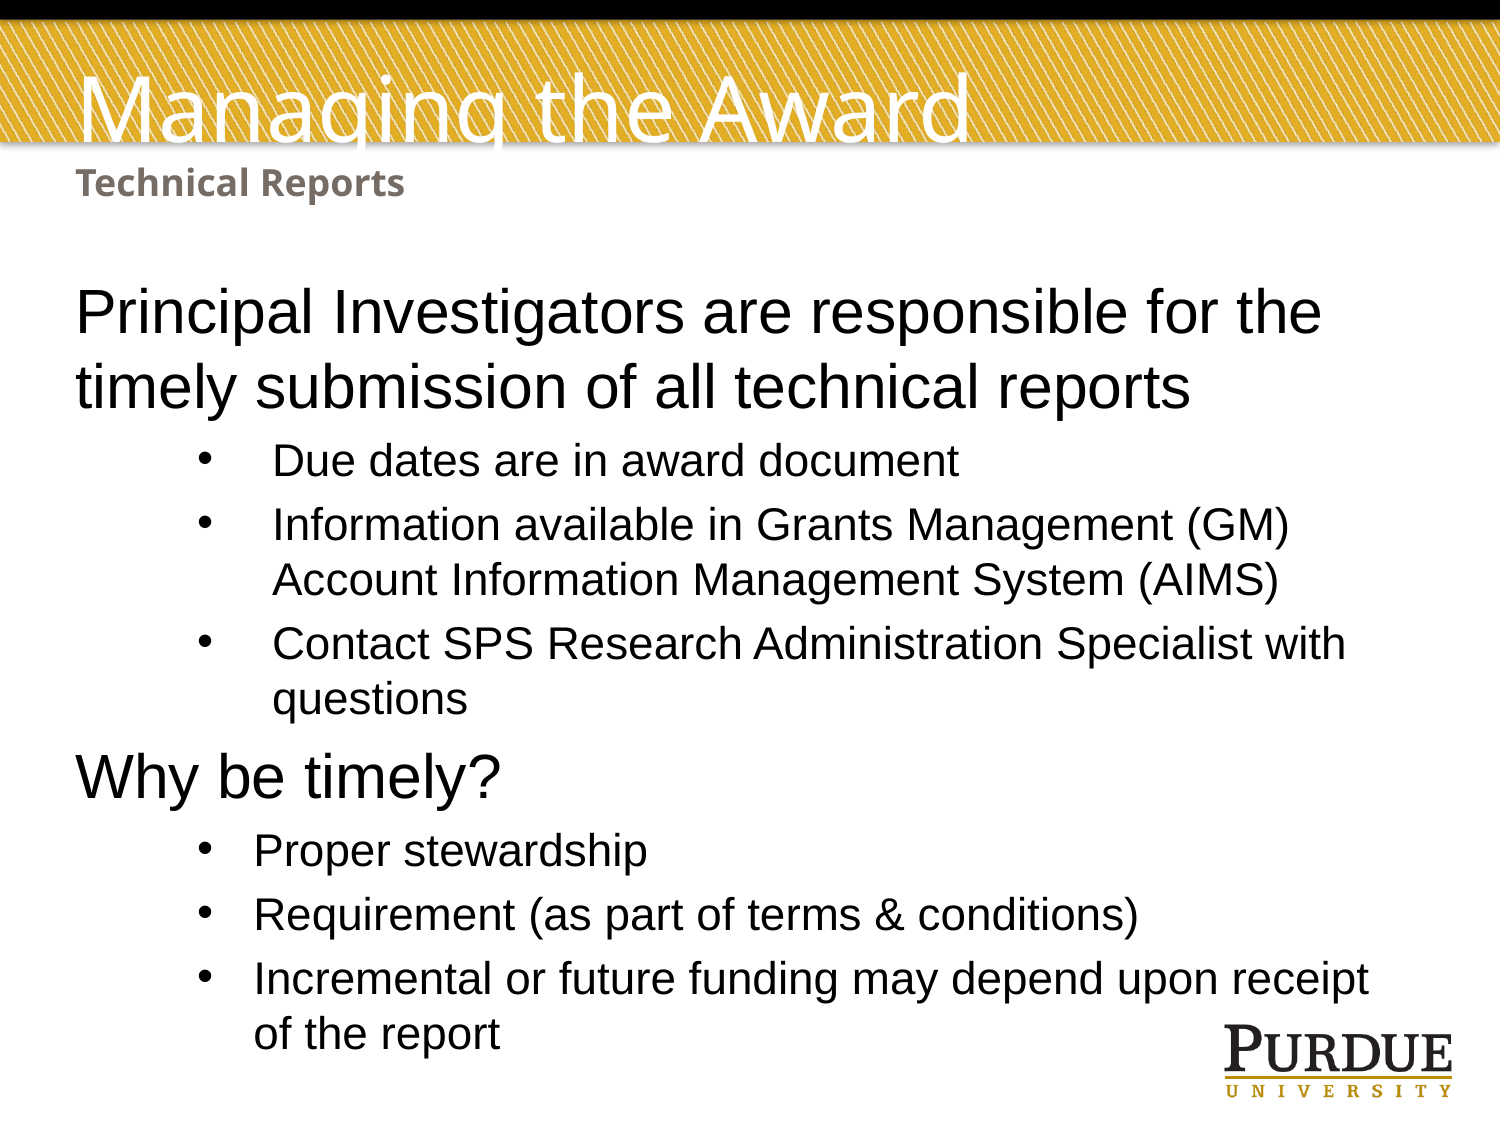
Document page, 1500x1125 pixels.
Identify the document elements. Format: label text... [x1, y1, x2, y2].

list Principal Investigators are responsible for the timely submission of all technical reports Due dates are in award document Information available in Grants Management (GM) Account Information Management System (AIMS) Contact SPS Research Administration Specialist with questions Why be timely? Proper stewardship Requirement (as part of terms & conditions) Incremental or future funding may depend upon receipt of the report [60, 263, 1427, 996]
title Managing the Award [60, 43, 1427, 167]
list Technical Reports [60, 151, 1425, 225]
